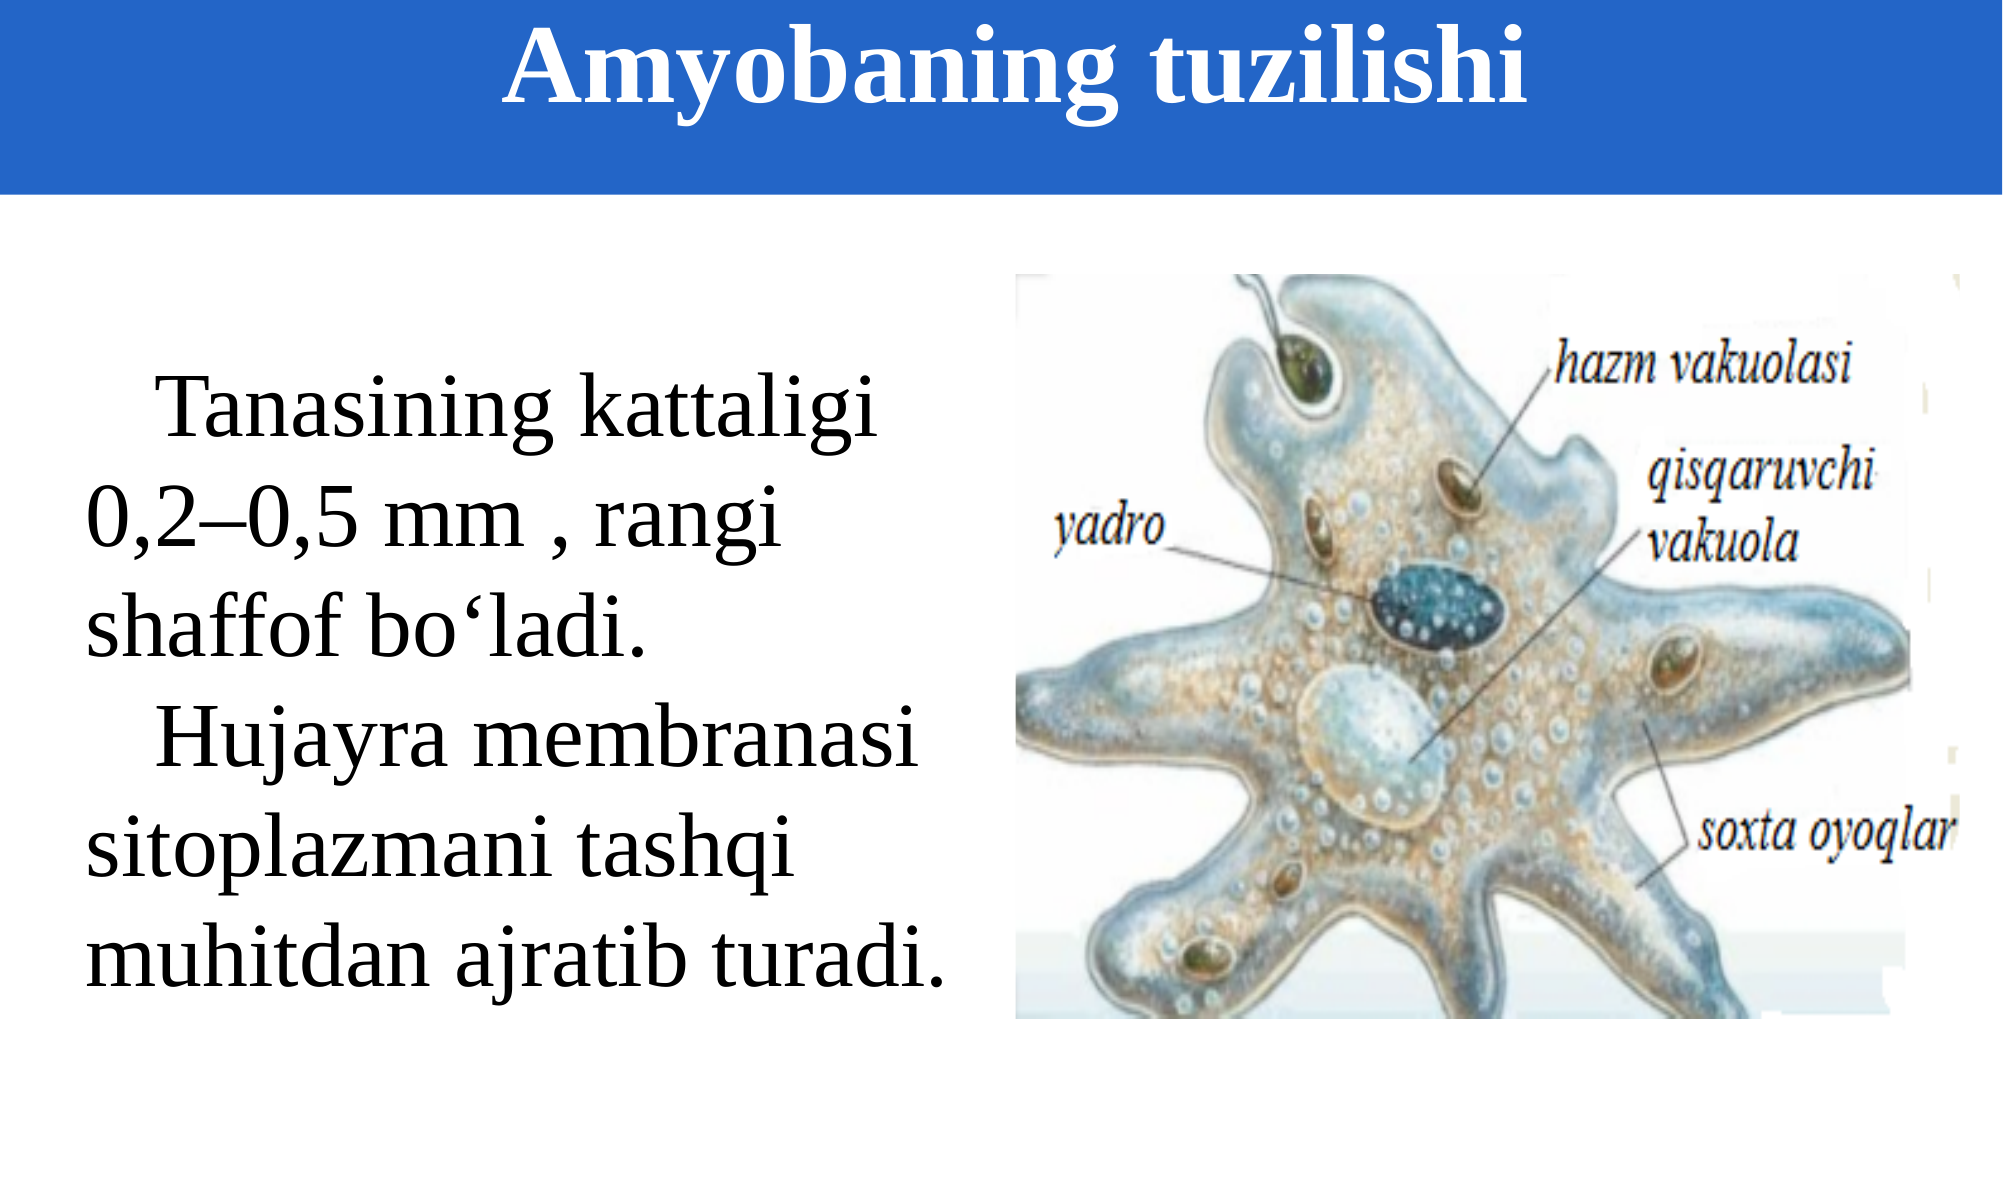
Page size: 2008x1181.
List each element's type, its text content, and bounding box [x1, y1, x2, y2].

picture [1015, 274, 1960, 1019]
text_box [0, 127, 2003, 195]
text_box Tanasining kattaligi 0,2–0,5 mm , rangi shaffof bo‘ladi. Hujayra membranasi sitoplazmani tashqi muhitdan ajratib turadi. [70, 337, 1010, 1012]
title Amyobaning tuzilishi [0, 0, 2003, 127]
